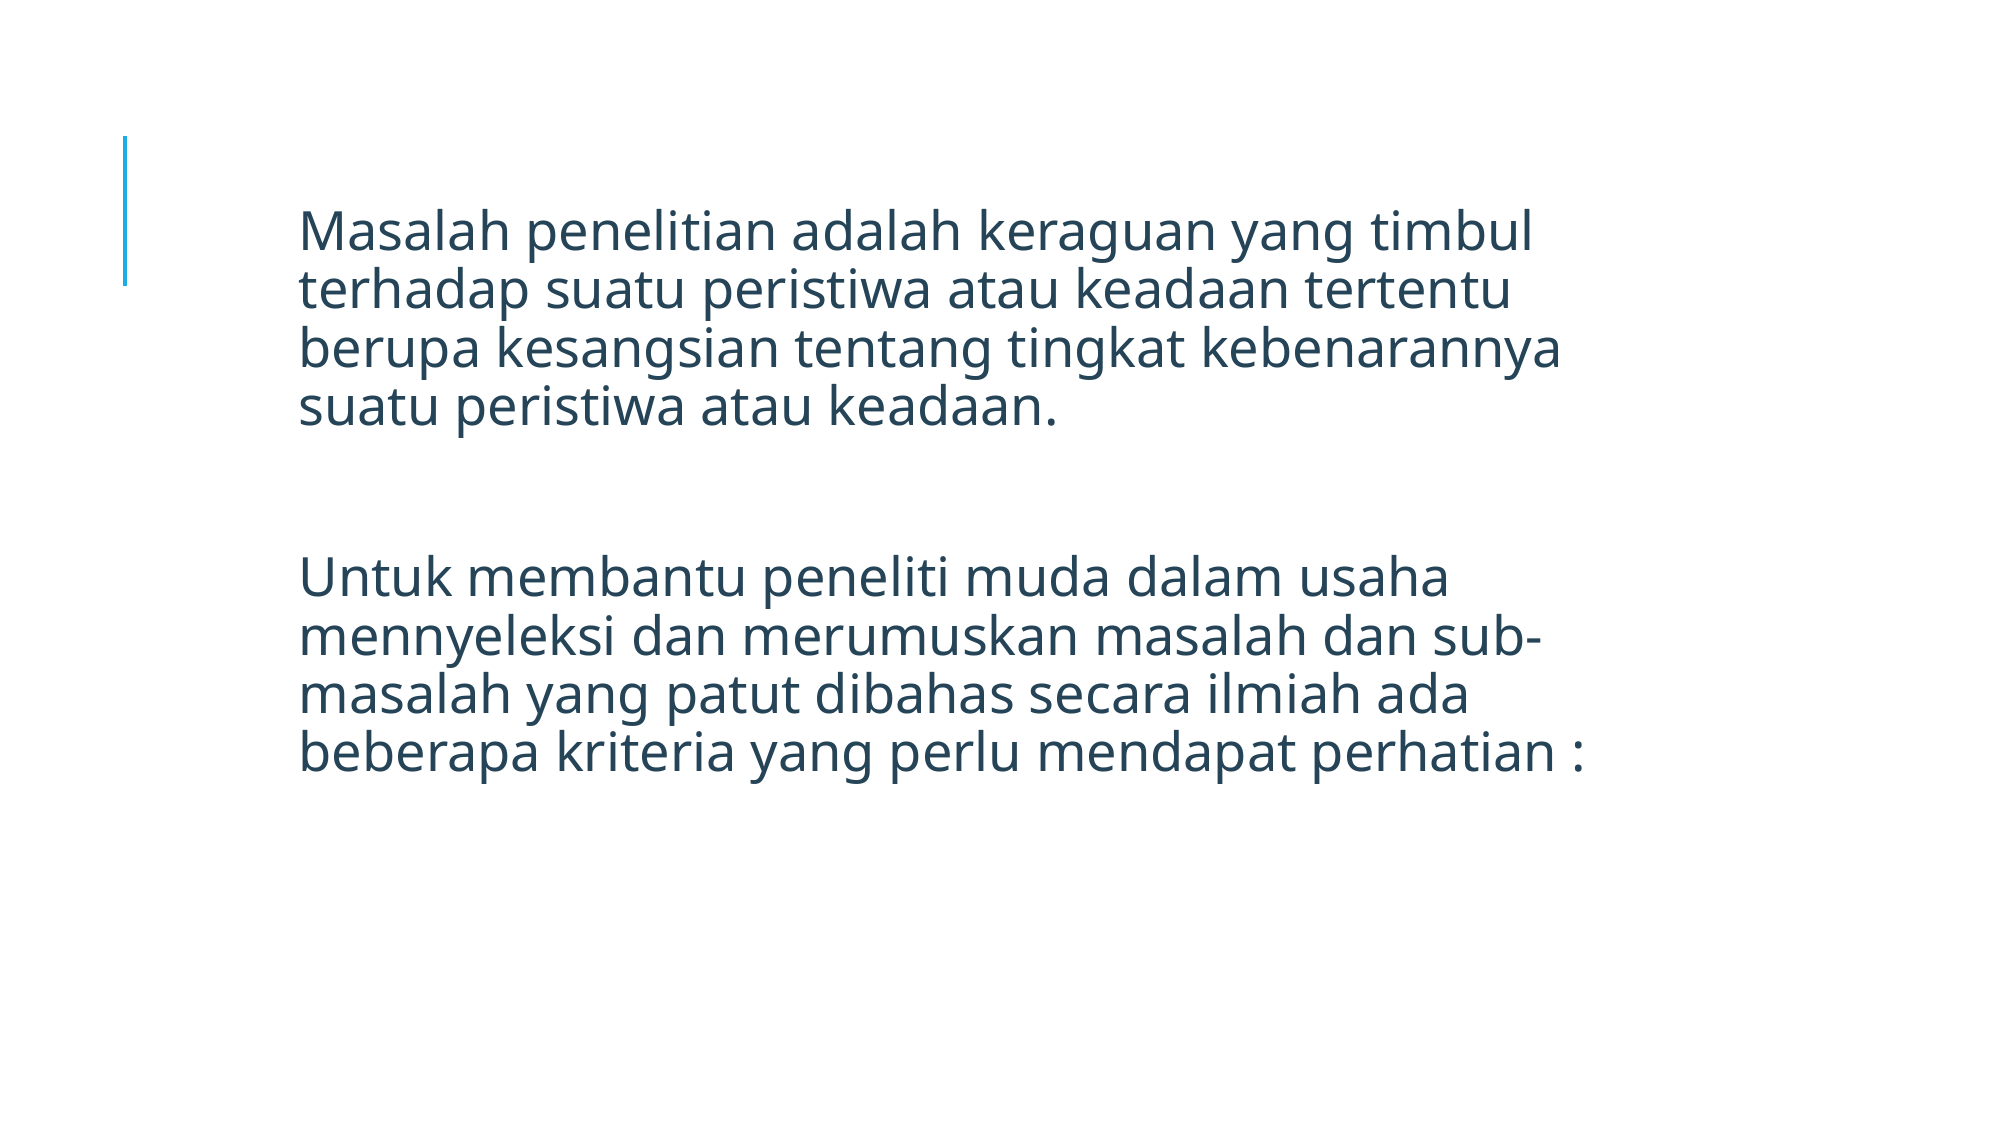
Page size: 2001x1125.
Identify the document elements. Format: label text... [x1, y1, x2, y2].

list Masalah penelitian adalah keraguan yang timbul terhadap suatu peristiwa atau keadaan tertentu berupa kesangsian tentang tingkat kebenarannya suatu peristiwa atau keadaan. Untuk membantu peneliti muda dalam usaha mennyeleksi dan merumuskan masalah dan sub-masalah yang patut dibahas secara ilmiah ada beberapa kriteria yang perlu mendapat perhatian : [291, 196, 1615, 923]
